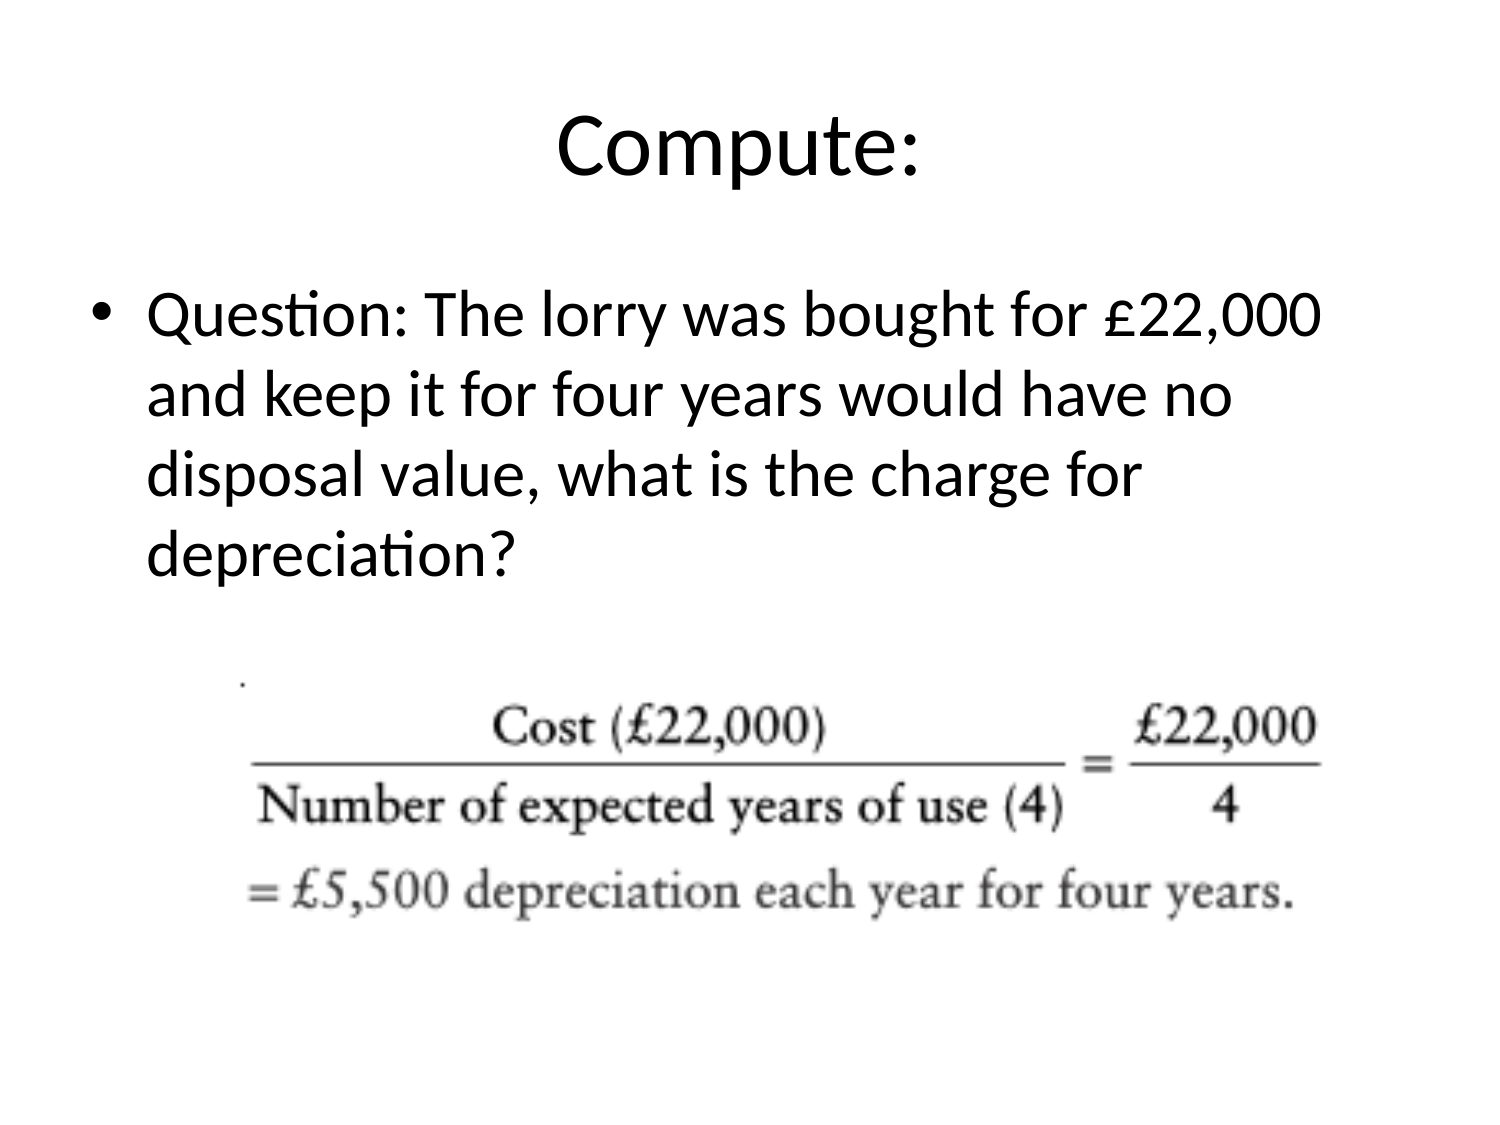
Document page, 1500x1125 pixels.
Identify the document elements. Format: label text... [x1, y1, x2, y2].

picture [206, 668, 1362, 965]
list Question: The lorry was bought for £22,000 and keep it for four years would have no disposal value, what is the charge for depreciation? [75, 262, 1425, 1005]
title Compute: [75, 45, 1425, 233]
